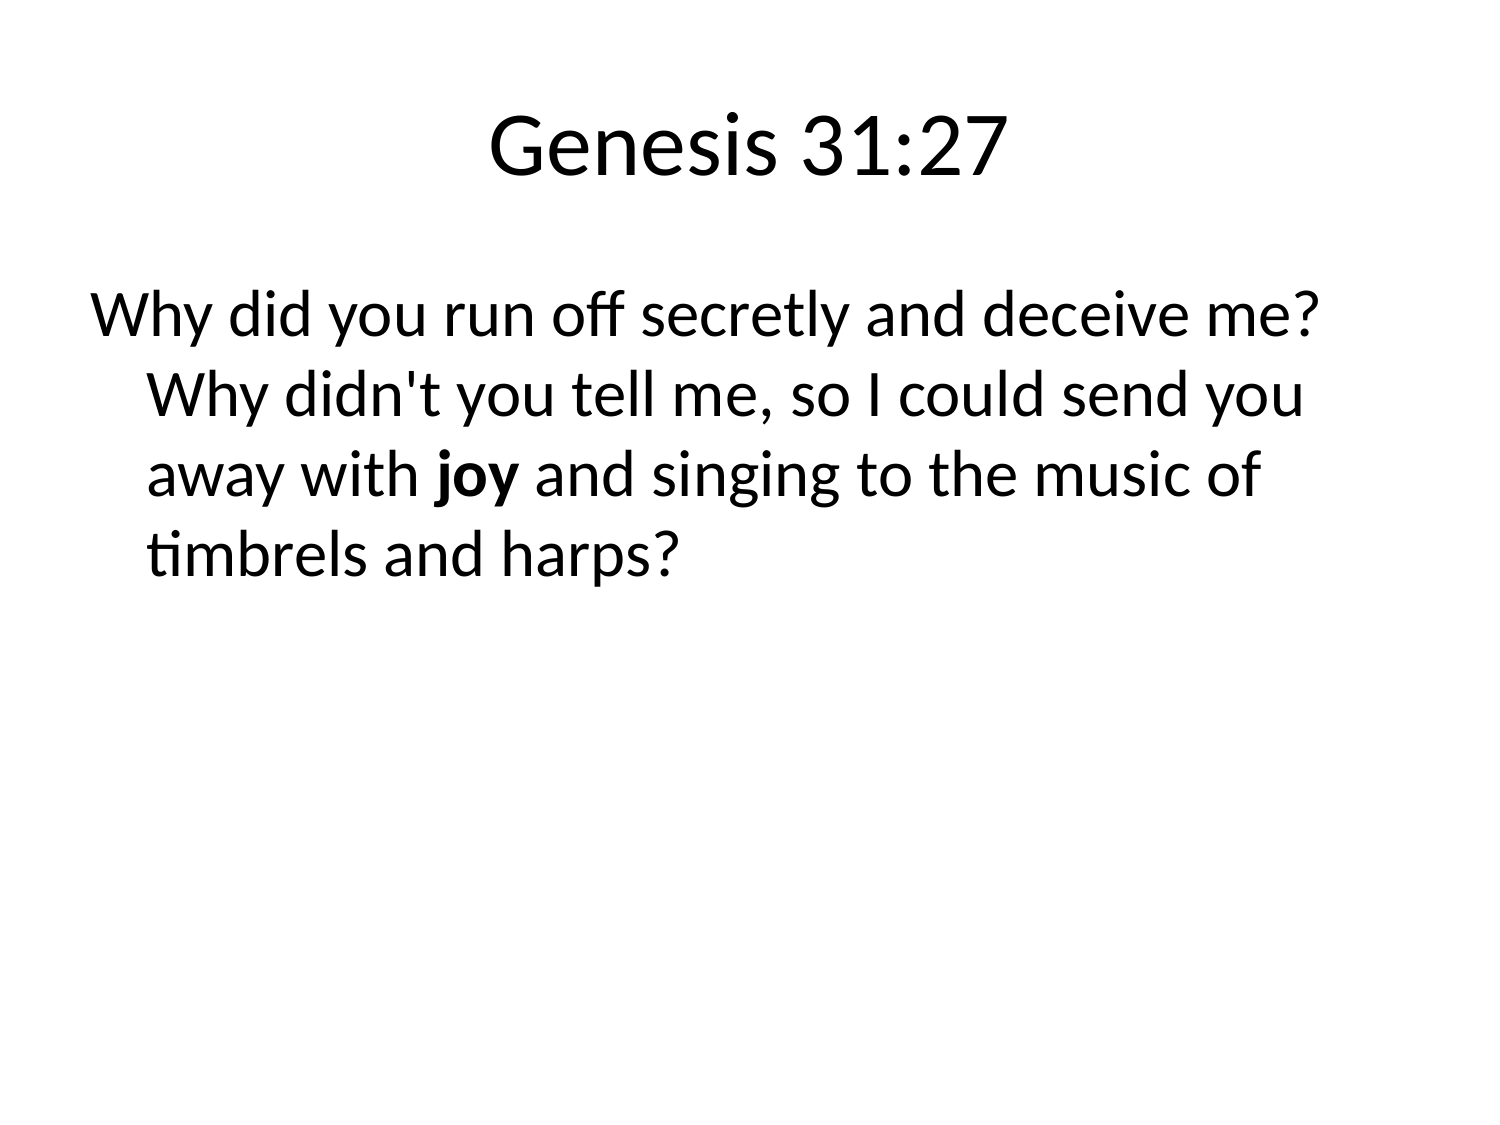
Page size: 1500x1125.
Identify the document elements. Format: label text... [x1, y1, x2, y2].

title Genesis 31:27 [75, 45, 1425, 233]
list Why did you run off secretly and deceive me? Why didn't you tell me, so I could send you away with joy and singing to the music of timbrels and harps? [75, 262, 1425, 1005]
